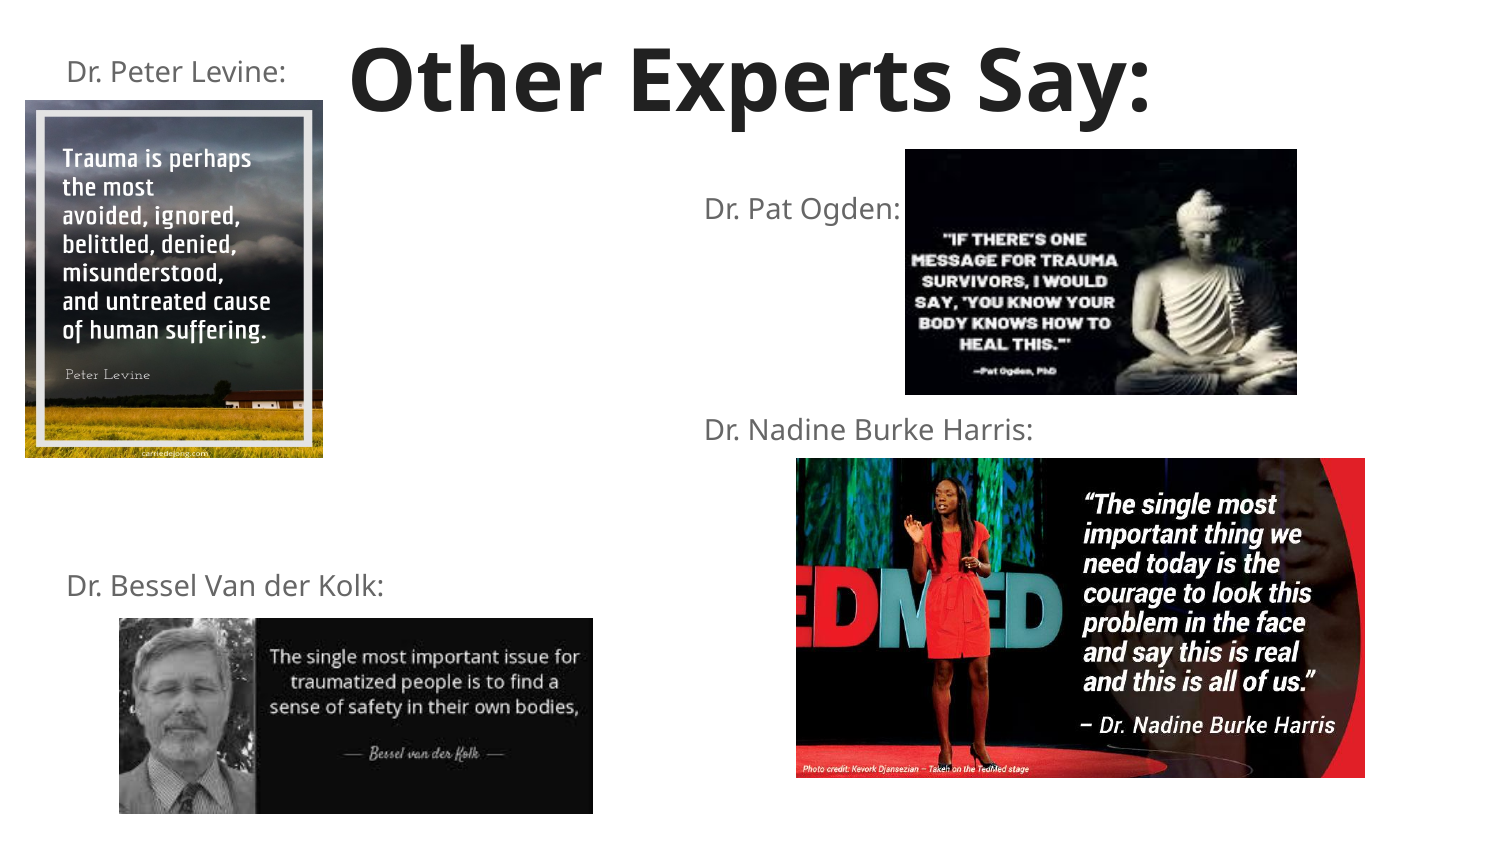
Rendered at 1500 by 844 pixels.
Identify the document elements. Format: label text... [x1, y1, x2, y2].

picture [866, 110, 1298, 396]
picture [25, 100, 324, 458]
list Dr. Peter Levine: Dr. Bessel Van der Kolk: [51, 32, 708, 650]
title Other Experts Say: [51, 10, 1449, 142]
picture [118, 617, 593, 815]
list Dr. Pat Ogden: Dr. Nadine Burke Harris: [688, 170, 1500, 719]
picture [795, 458, 1365, 779]
